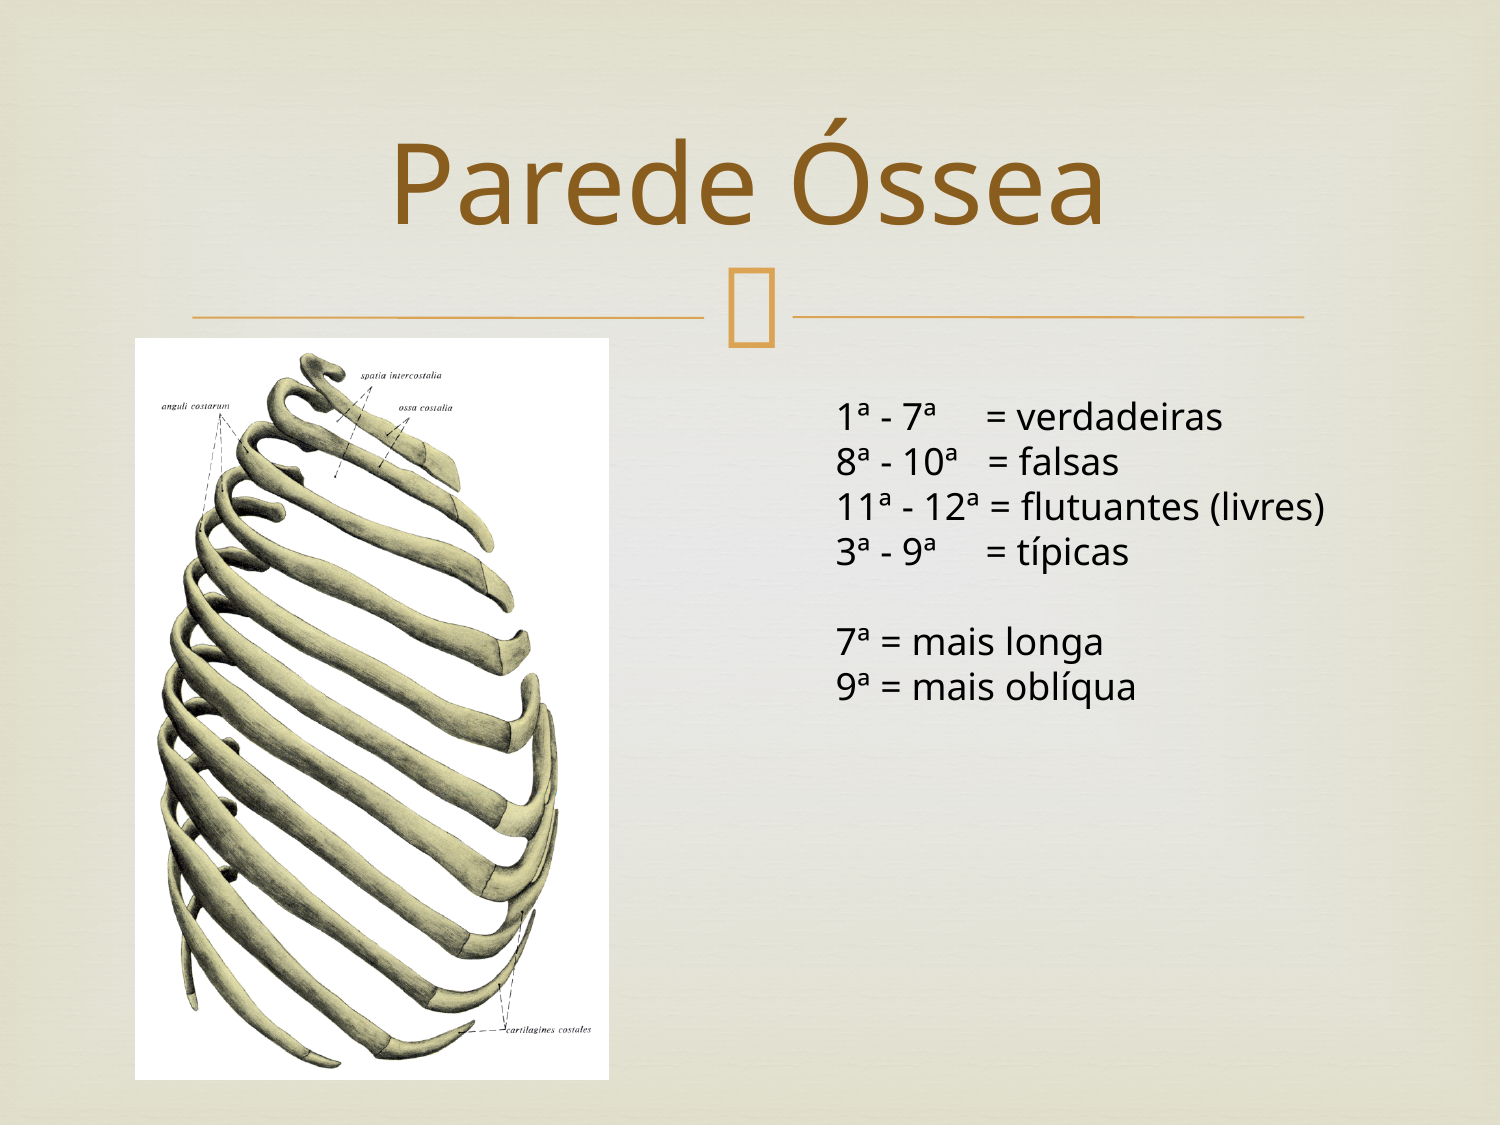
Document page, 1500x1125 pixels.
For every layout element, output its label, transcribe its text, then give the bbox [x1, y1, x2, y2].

text_box 1ª - 7ª = verdadeiras 8ª - 10ª = falsas 11ª - 12ª = flutuantes (livres) 3ª - 9ª = típicas 7ª = mais longa 9ª = mais oblíqua [820, 385, 1388, 760]
title Parede Óssea [112, 93, 1386, 267]
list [135, 337, 609, 1081]
